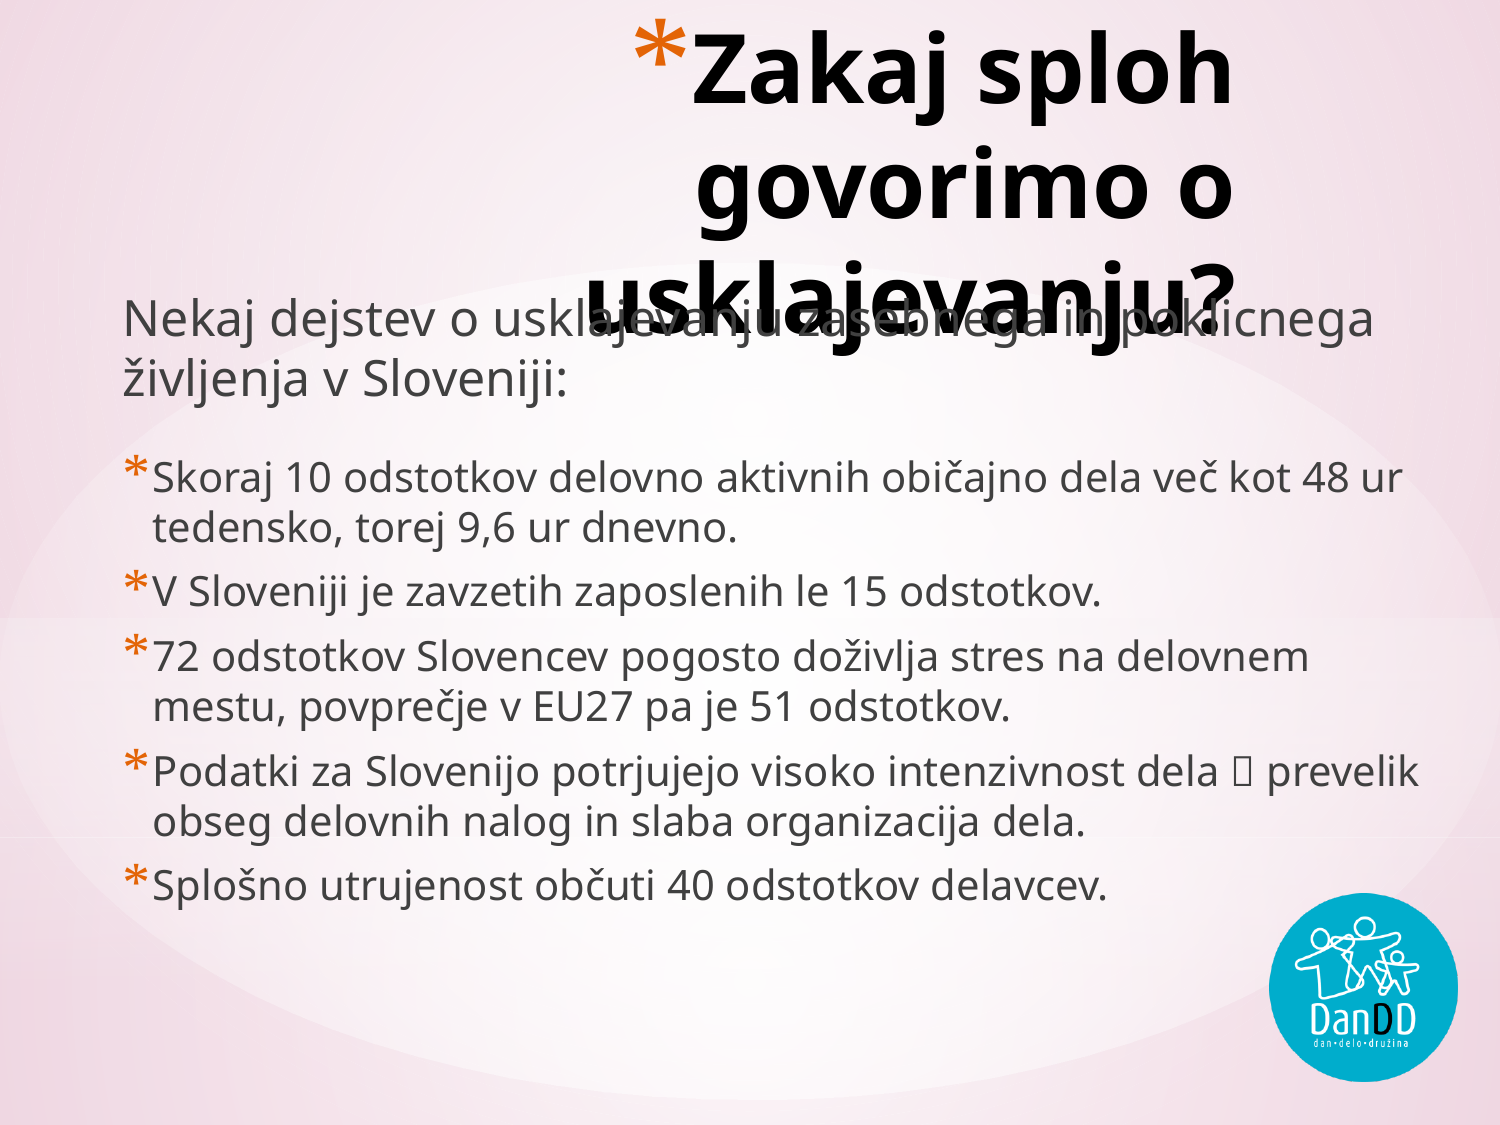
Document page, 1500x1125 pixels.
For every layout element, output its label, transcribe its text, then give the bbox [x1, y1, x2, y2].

list Nekaj dejstev o usklajevanju zasebnega in poklicnega življenja v Sloveniji: Skoraj 10 odstotkov delovno aktivnih običajno dela več kot 48 ur tedensko, torej 9,6 ur dnevno. V Sloveniji je zavzetih zaposlenih le 15 odstotkov. 72 odstotkov Slovencev pogosto doživlja stres na delovnem mestu, povprečje v EU27 pa je 51 odstotkov. Podatki za Slovenijo potrjujejo visoko intenzivnost dela  prevelik obseg delovnih nalog in slaba organizacija dela. Splošno utrujenost občuti 40 odstotkov delavcev. [100, 278, 1447, 1038]
picture [1269, 893, 1459, 1082]
title Zakaj sploh govorimo o usklajevanju? [183, 0, 1252, 188]
